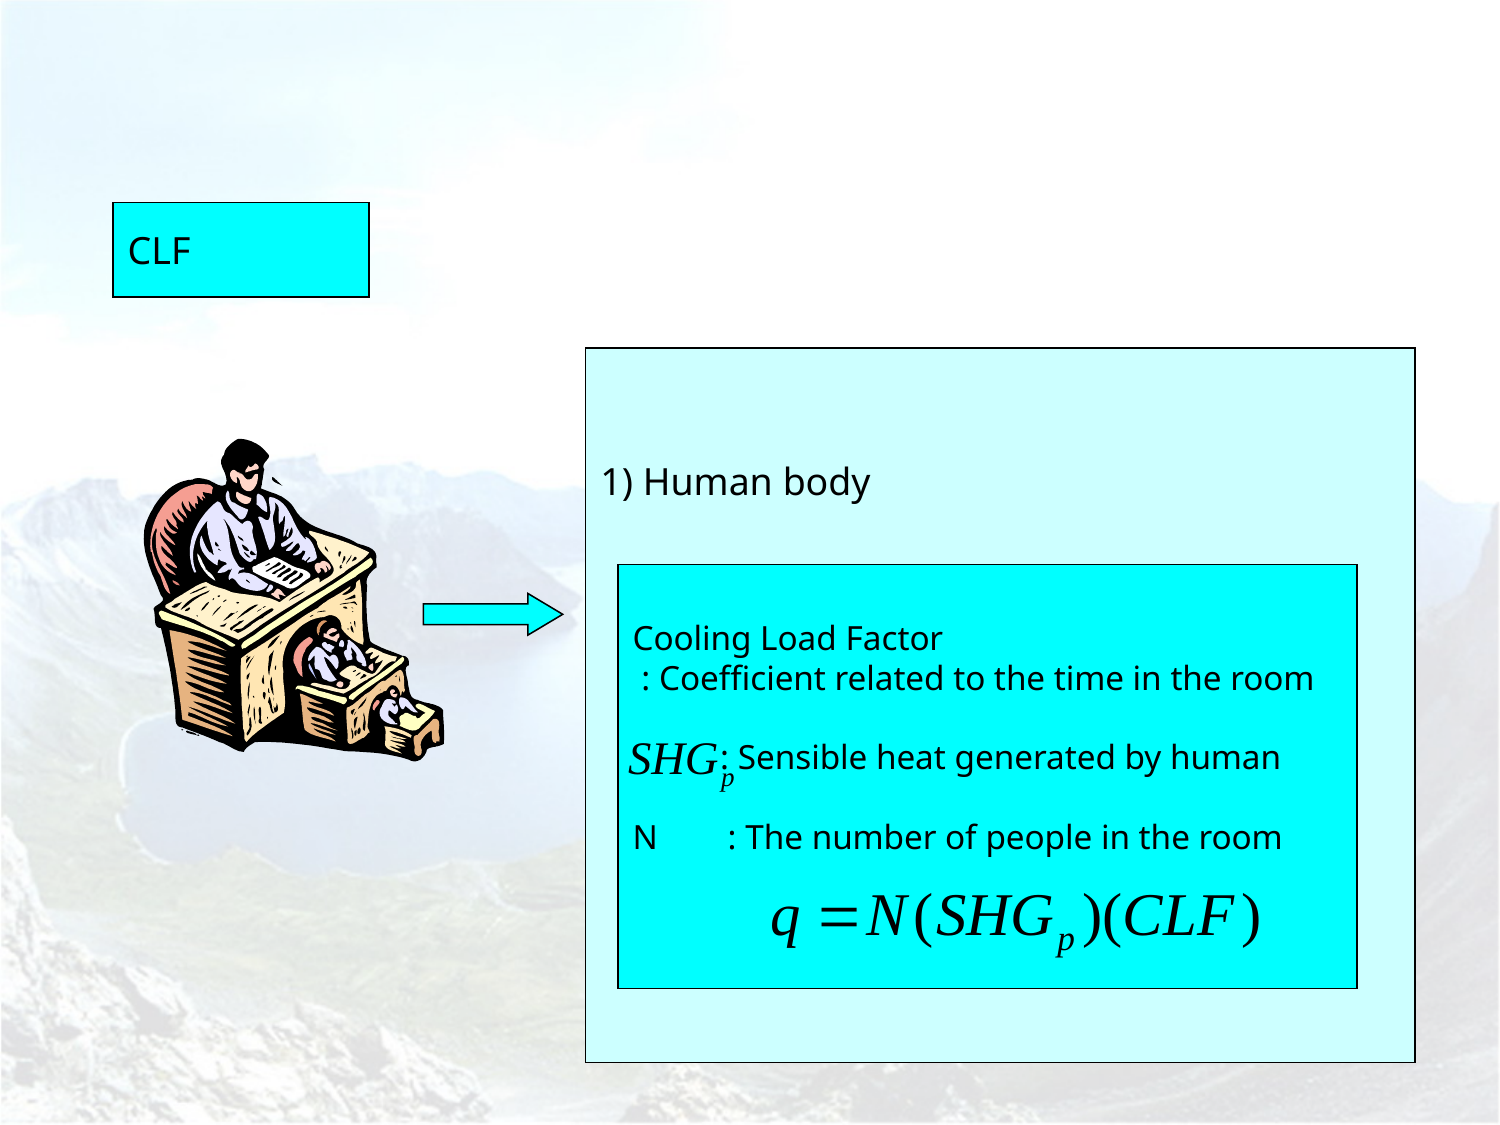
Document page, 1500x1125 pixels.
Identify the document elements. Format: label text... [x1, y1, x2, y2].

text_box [619, 727, 745, 802]
text_box Cooling Load Factor : Coefficient related to the time in the room : Sensible heat generated by human N : The number of people in the room [617, 564, 1358, 989]
text_box 1) Human body [585, 348, 1416, 1063]
picture [141, 435, 448, 765]
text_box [760, 874, 1273, 972]
text_box [0, 0, 1500, 1125]
text_box [452, 593, 563, 636]
text_box CLF [113, 202, 370, 297]
